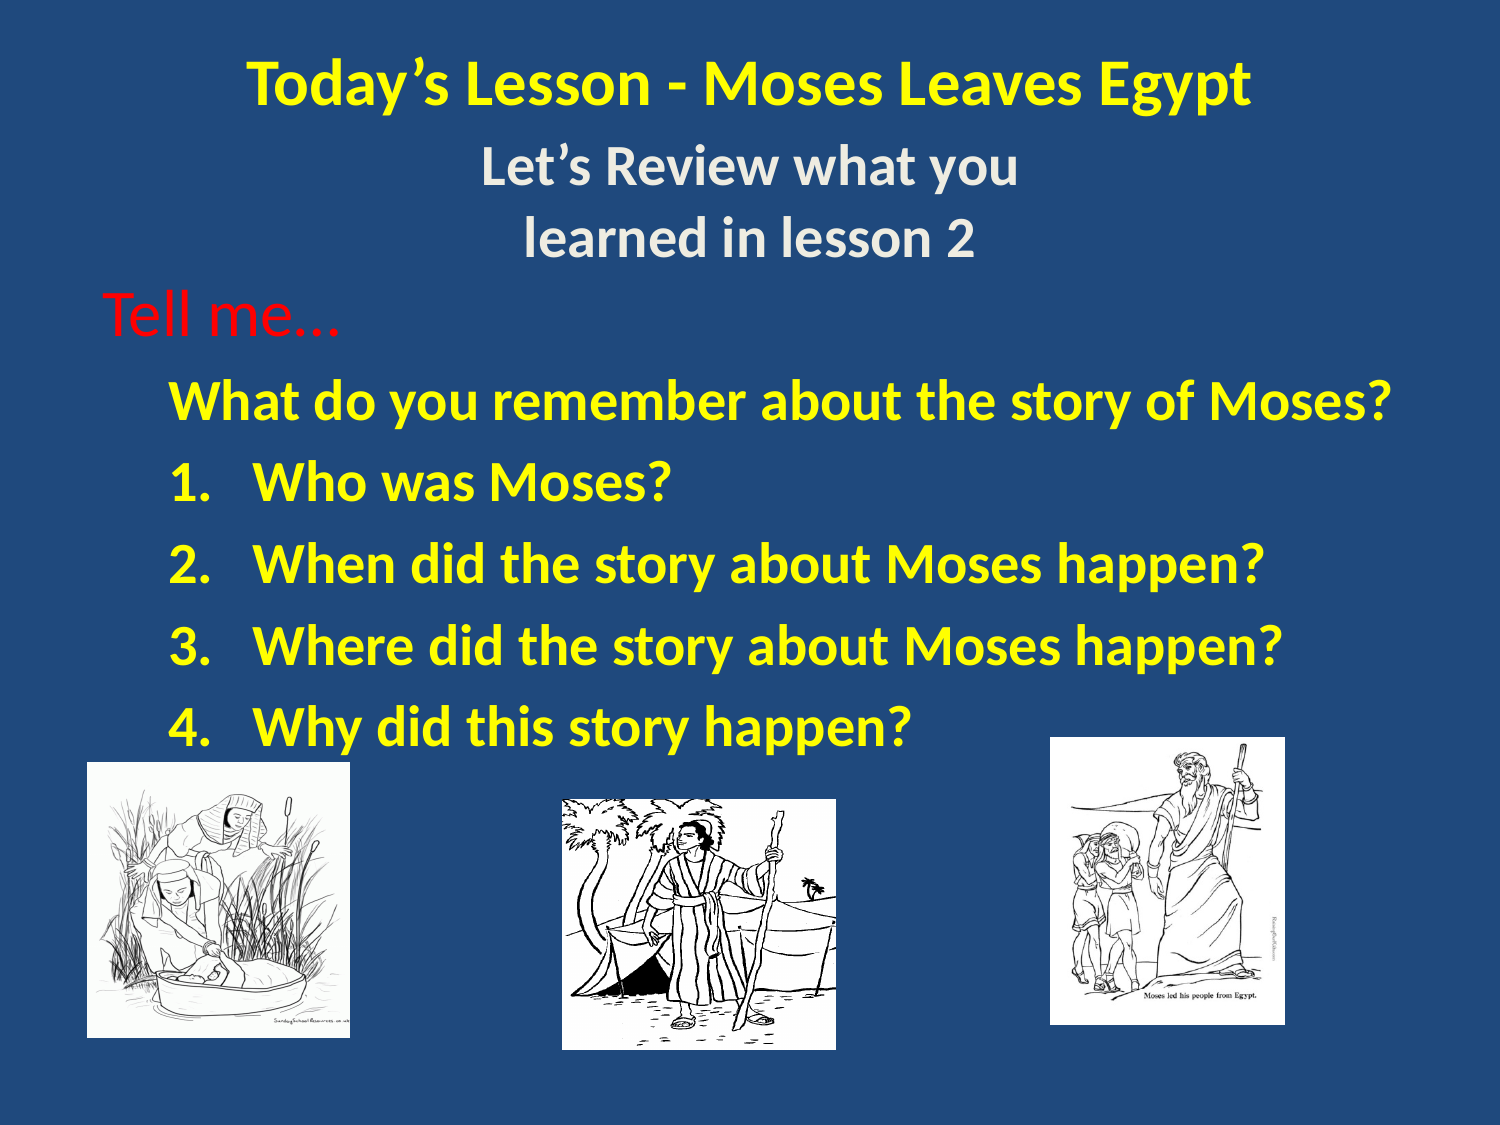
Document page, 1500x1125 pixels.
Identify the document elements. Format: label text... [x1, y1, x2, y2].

picture [87, 762, 351, 1038]
list Tell me… What do you remember about the story of Moses? Who was Moses? When did the story about Moses happen? Where did the story about Moses happen? Why did this story happen? [87, 262, 1438, 1005]
picture [562, 799, 837, 1051]
title Today’s Lesson - Moses Leaves Egypt Let’s Review what you learned in lesson 2 [75, 45, 1425, 263]
picture [1049, 737, 1285, 1025]
